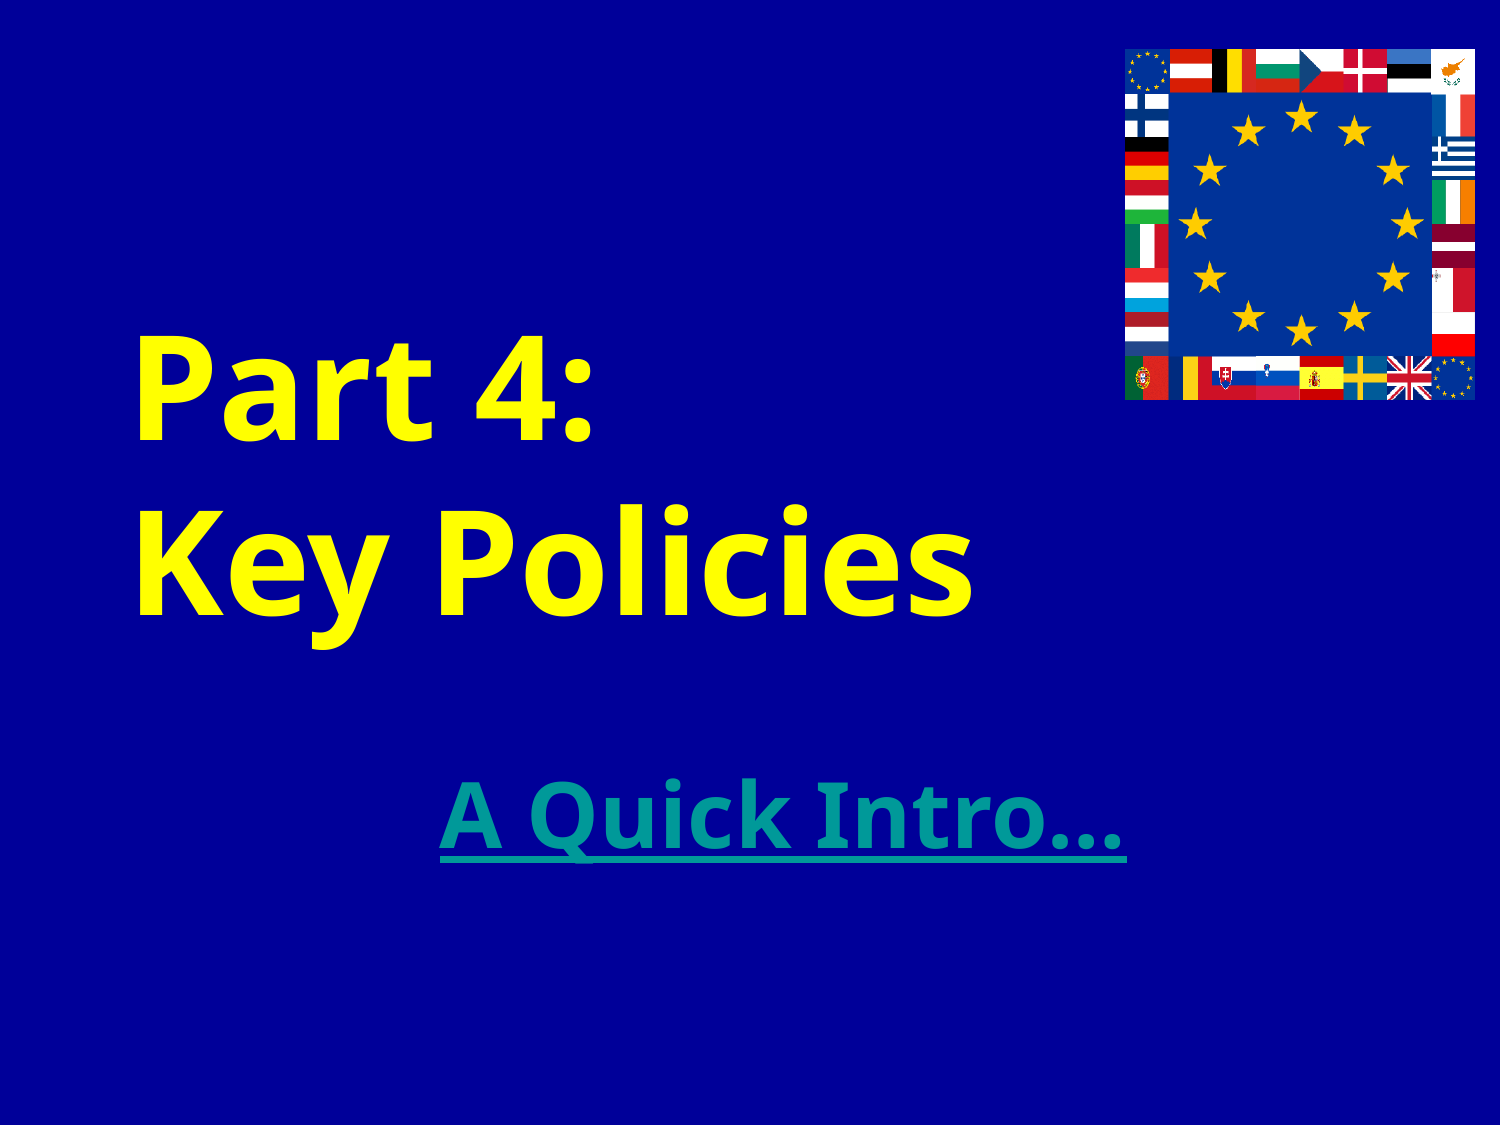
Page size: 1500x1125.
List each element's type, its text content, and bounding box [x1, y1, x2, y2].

picture [1124, 49, 1476, 401]
title Part 4: Key Policies [112, 349, 1388, 591]
text_box A Quick Intro… [425, 750, 1363, 890]
